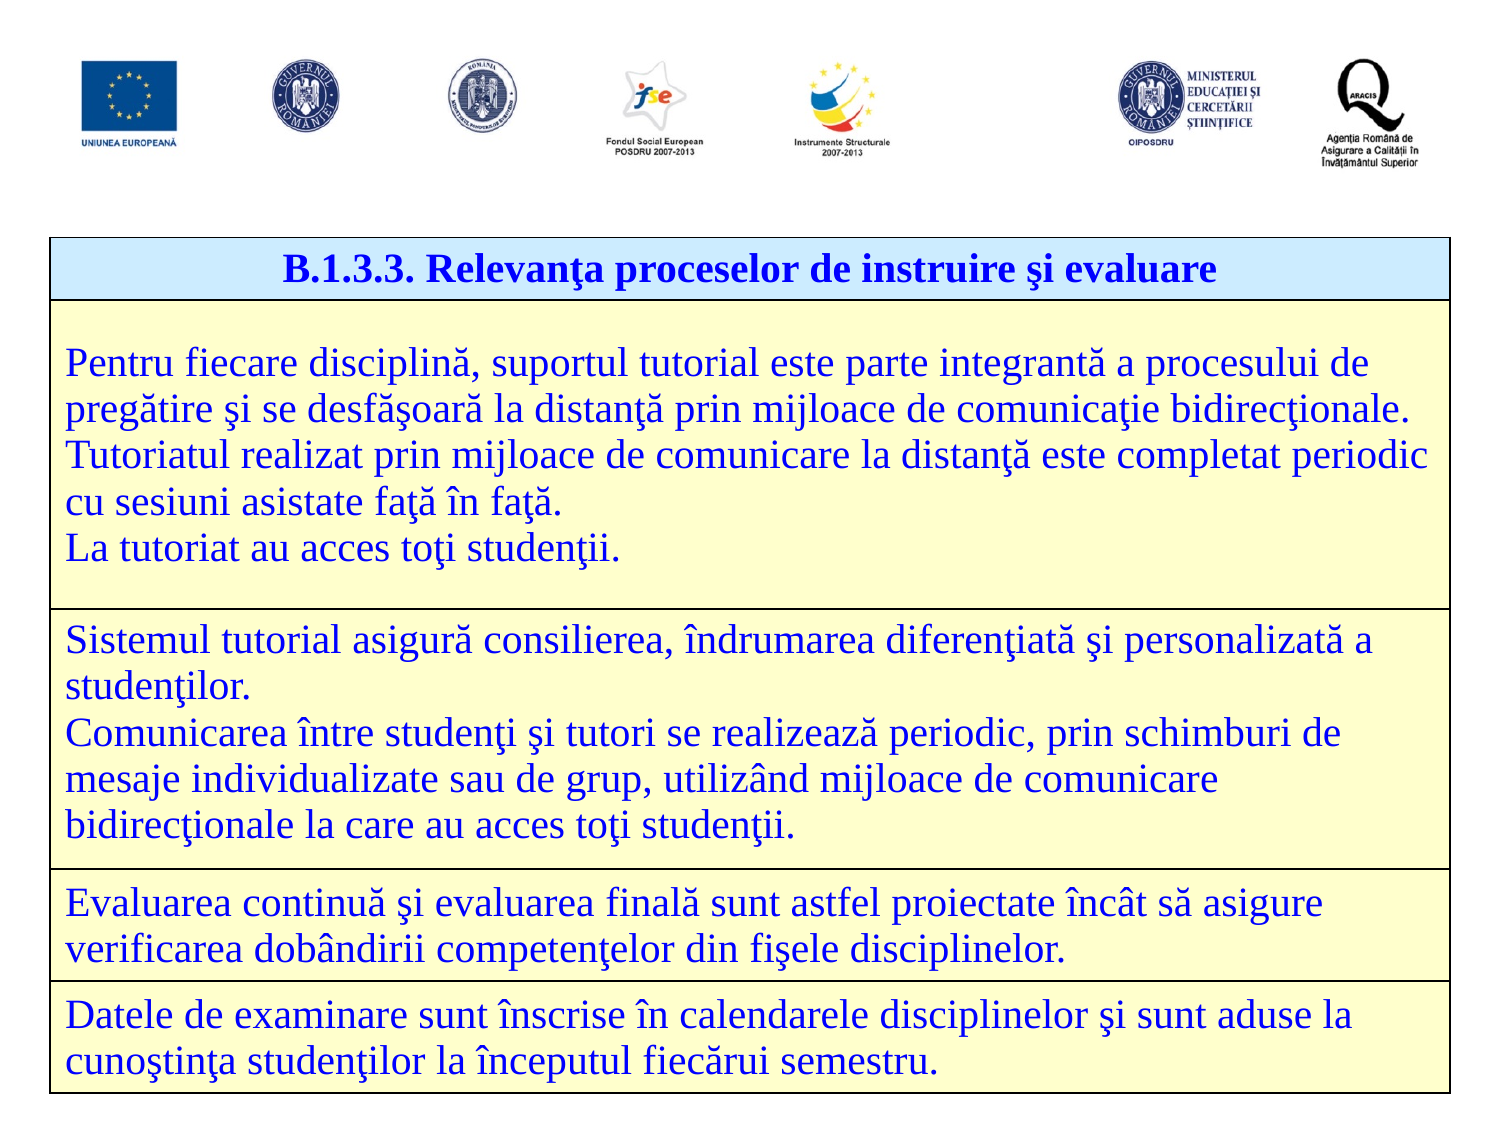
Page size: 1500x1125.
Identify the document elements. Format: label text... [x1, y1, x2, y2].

table_cell Sistemul tutorial asigură consilierea, îndrumarea diferenţiată şi personalizată a studenţilor. Comunicarea între studenţi şi tutori se realizează periodic, prin schimburi de mesaje individualizate sau de grup, utilizând mijloace de comunicare bidirecţionale la care au acces toţi studenţii. [51, 610, 1449, 868]
table_cell Pentru fiecare disciplină, suportul tutorial este parte integrantă a procesului de pregătire şi se desfăşoară la distanţă prin mijloace de comunicaţie bidirecţionale. Tutoriatul realizat prin mijloace de comunicare la distanţă este completat periodic cu sesiuni asistate faţă în faţă. La tutoriat au acces toţi studenţii. [51, 301, 1449, 608]
table_cell Datele de examinare sunt înscrise în calendarele disciplinelor şi sunt aduse la cunoştinţa studenţilor la începutul fiecărui semestru. [51, 982, 1449, 1092]
picture [0, 0, 1500, 191]
table_cell Evaluarea continuă şi evaluarea finală sunt astfel proiectate încât să asigure verificarea dobândirii competenţelor din fişele disciplinelor. [51, 870, 1449, 980]
table_header B.1.3.3. Relevanţa proceselor de instruire şi evaluare [51, 238, 1449, 299]
